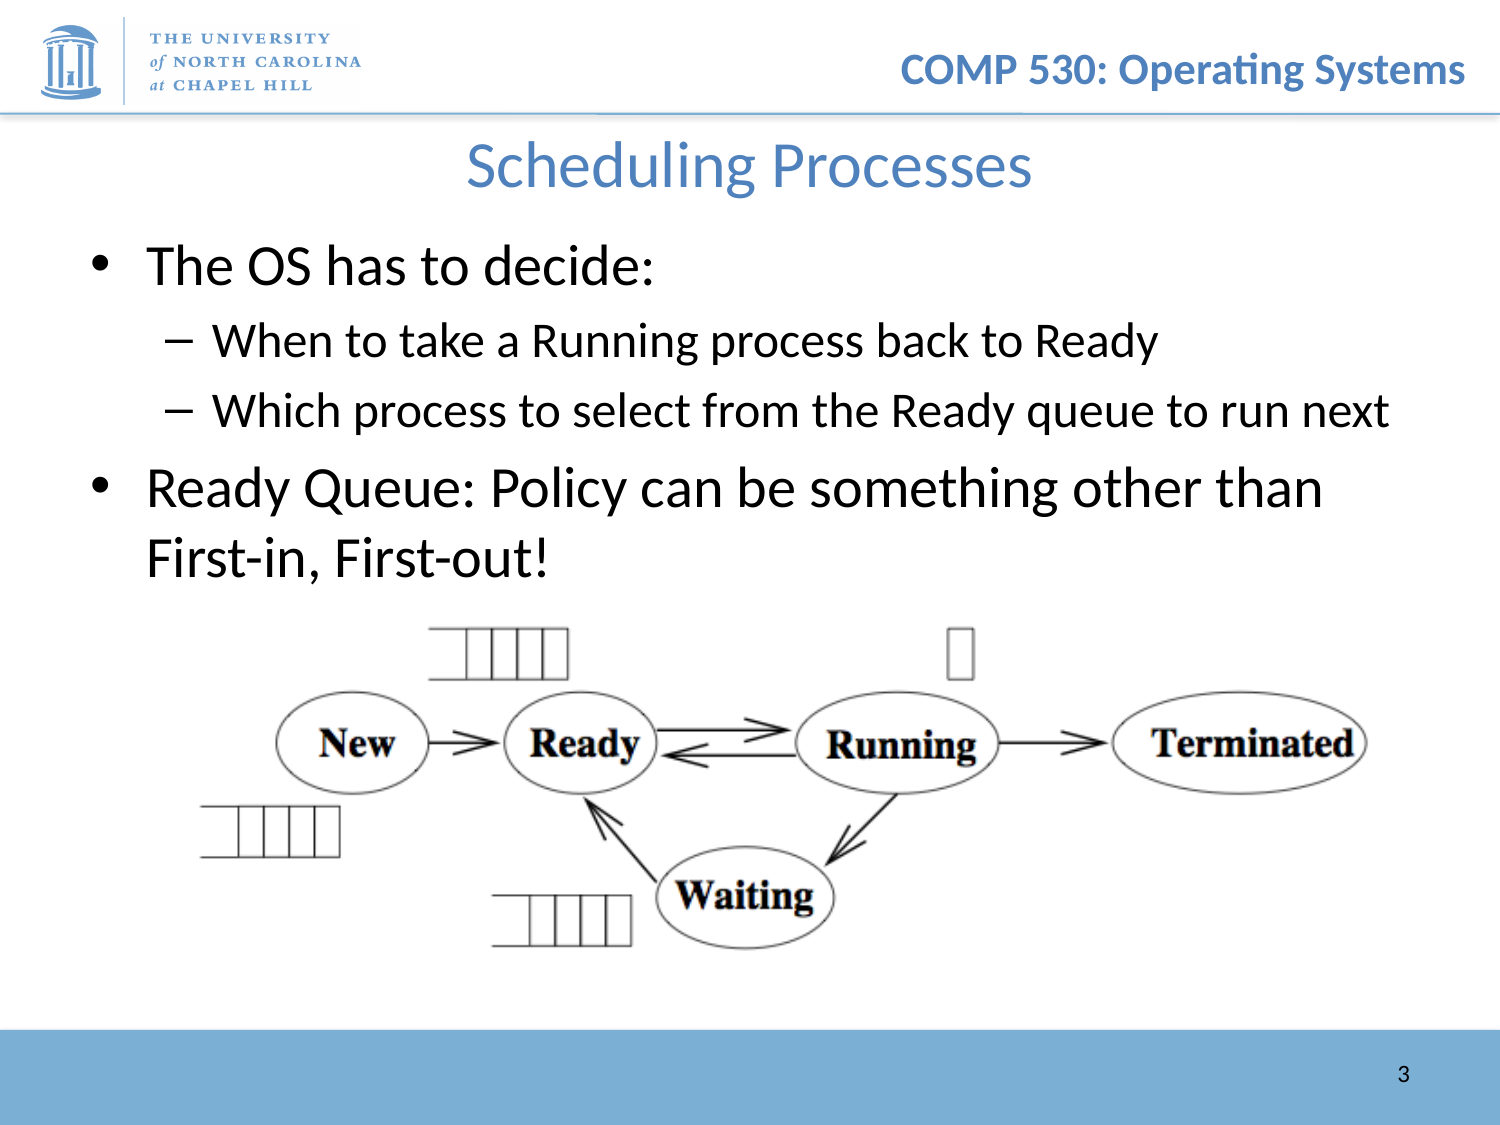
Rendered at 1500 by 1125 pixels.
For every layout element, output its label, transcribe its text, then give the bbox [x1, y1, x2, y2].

picture [153, 596, 1435, 980]
slide_number 3 [1074, 1042, 1425, 1103]
title Scheduling Processes [0, 113, 1500, 209]
picture [41, 17, 361, 105]
list The OS has to decide: When to take a Running process back to Ready Which process to select from the Ready queue to run next Ready Queue: Policy can be something other than First-in, First-out! [75, 219, 1425, 1024]
